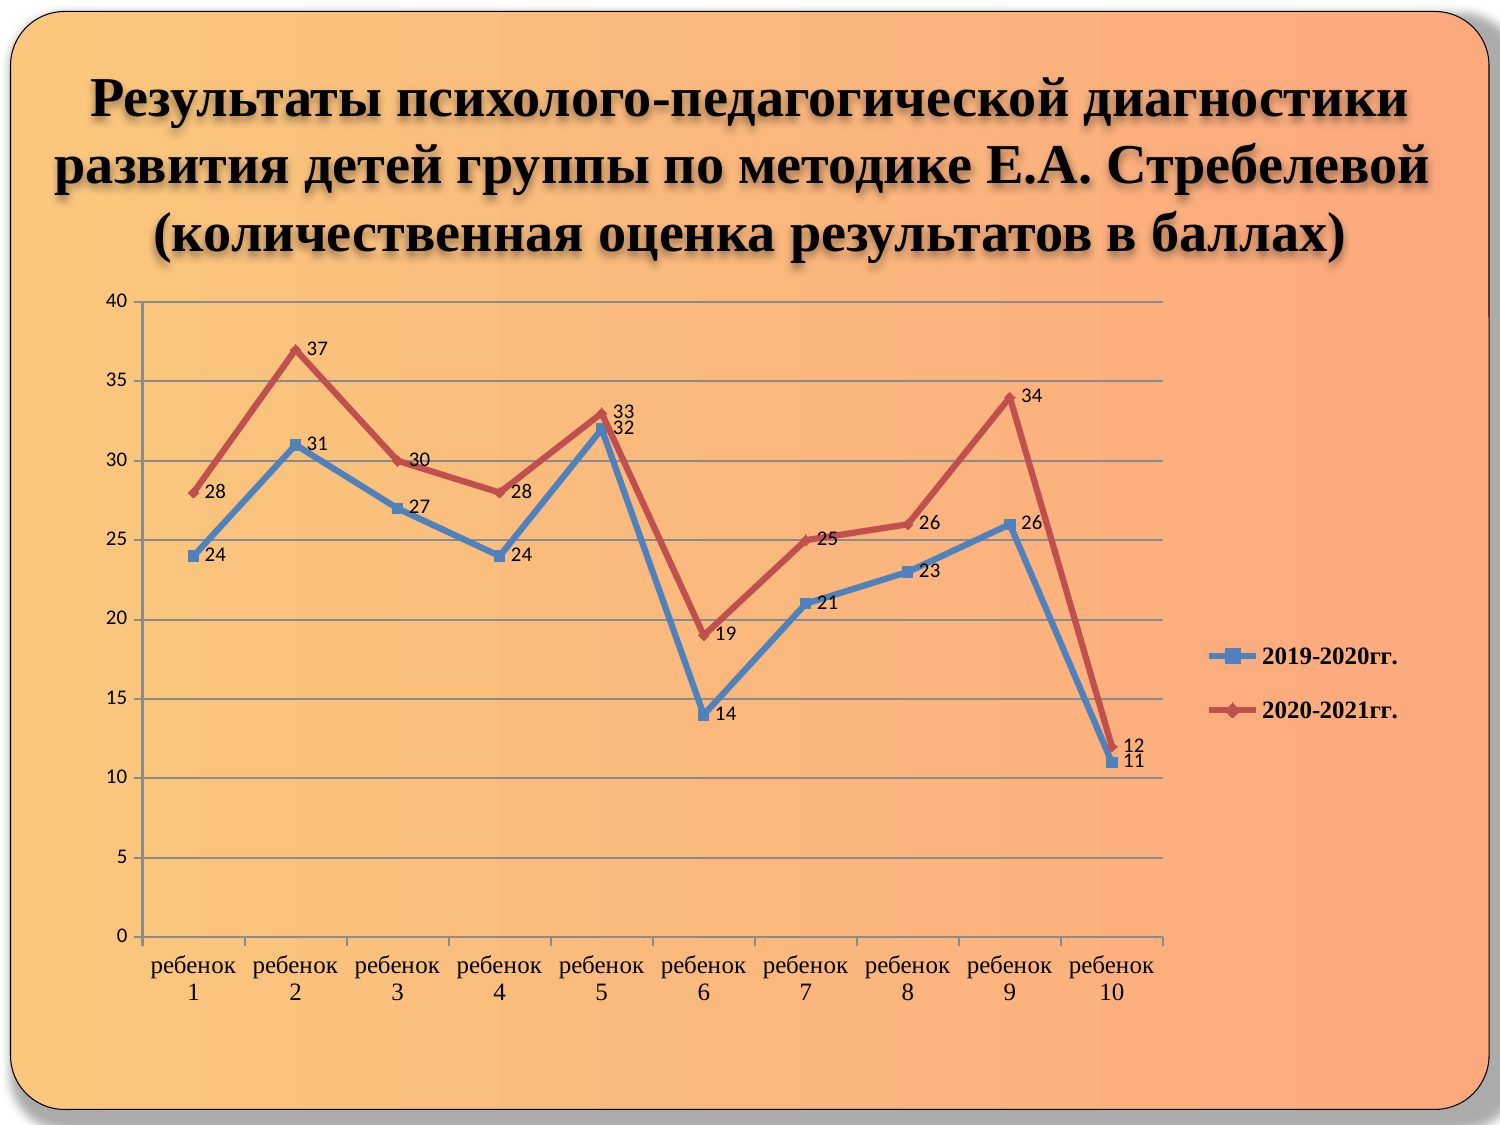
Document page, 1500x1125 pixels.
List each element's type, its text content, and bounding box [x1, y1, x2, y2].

title Результаты психолого-педагогической диагностики развития детей группы по методике Е.А. Стребелевой (количественная оценка результатов в баллах) [29, 90, 1471, 278]
chart [87, 278, 1424, 1024]
